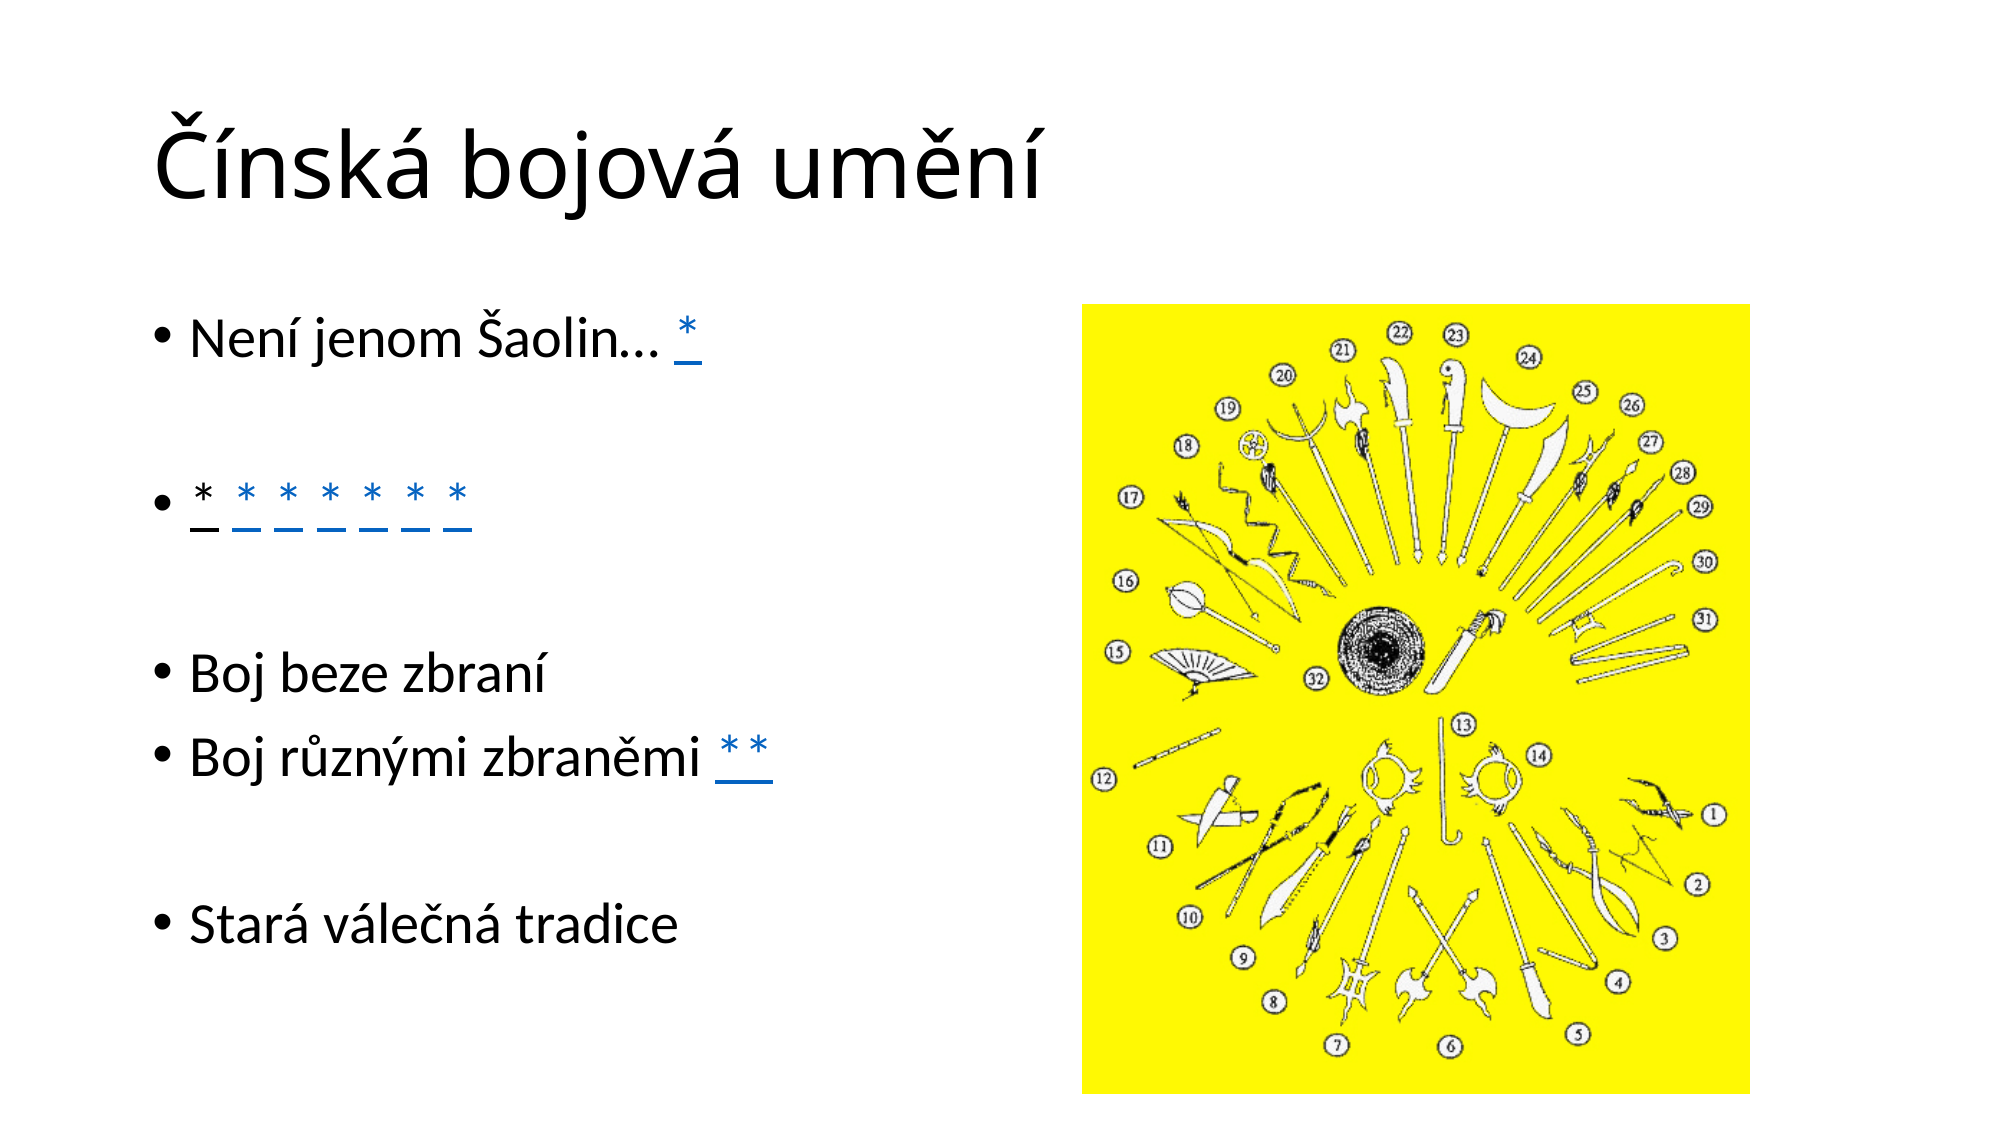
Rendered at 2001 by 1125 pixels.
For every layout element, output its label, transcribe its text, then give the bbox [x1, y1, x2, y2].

list Není jenom Šaolin… * * * * * * * * Boj beze zbraní Boj různými zbraněmi ** Stará válečná tradice [137, 299, 1863, 1014]
picture [1082, 304, 1750, 1095]
title Čínská bojová umění [137, 59, 1863, 278]
